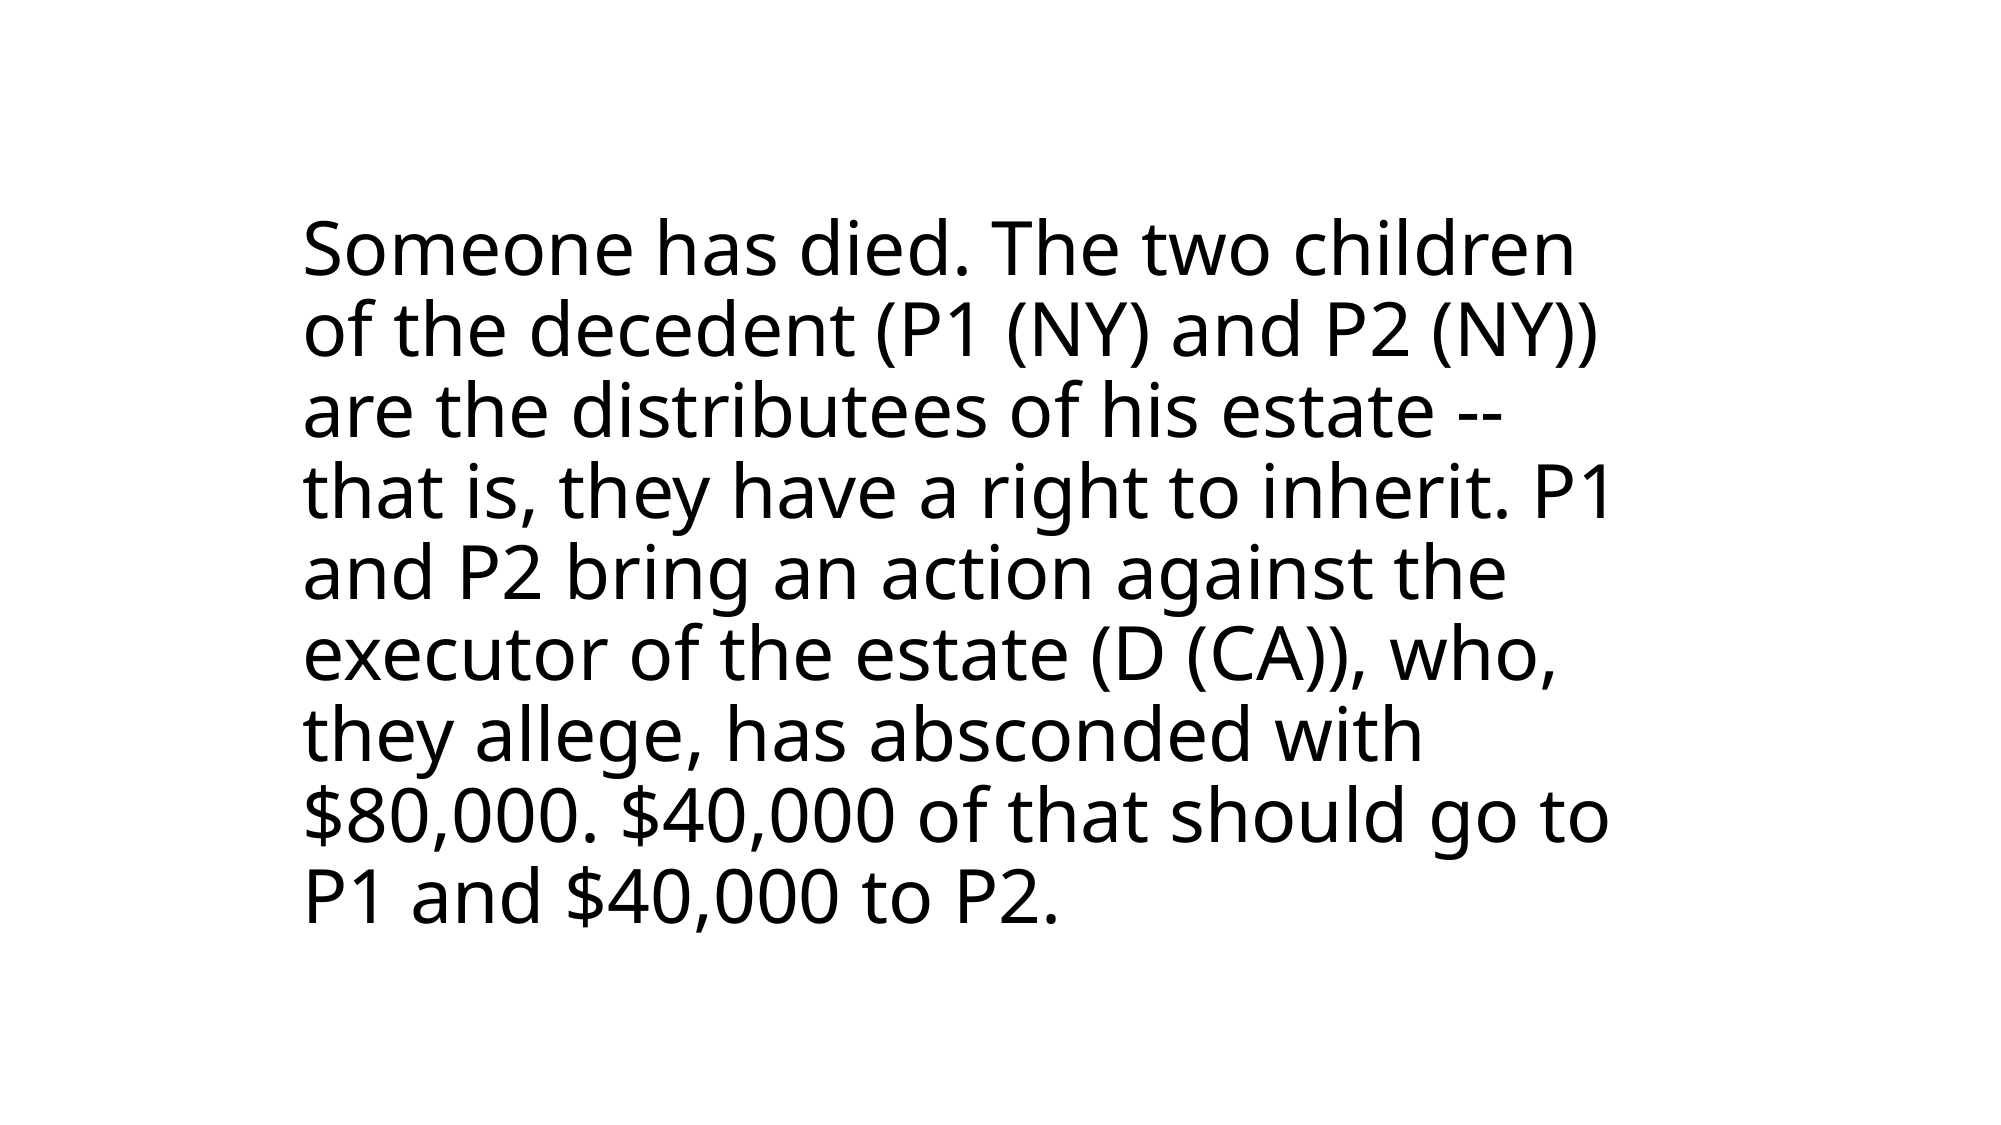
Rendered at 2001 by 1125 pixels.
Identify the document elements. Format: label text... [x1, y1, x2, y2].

title Someone has died. The two children of the decedent (P1 (NY) and P2 (NY)) are the distributees of his estate -- that is, they have a right to inherit. P1 and P2 bring an action against the executor of the estate (D (CA)), who, they allege, has absconded with $80,000. $40,000 of that should go to P1 and $40,000 to P2. [287, 50, 1663, 1100]
